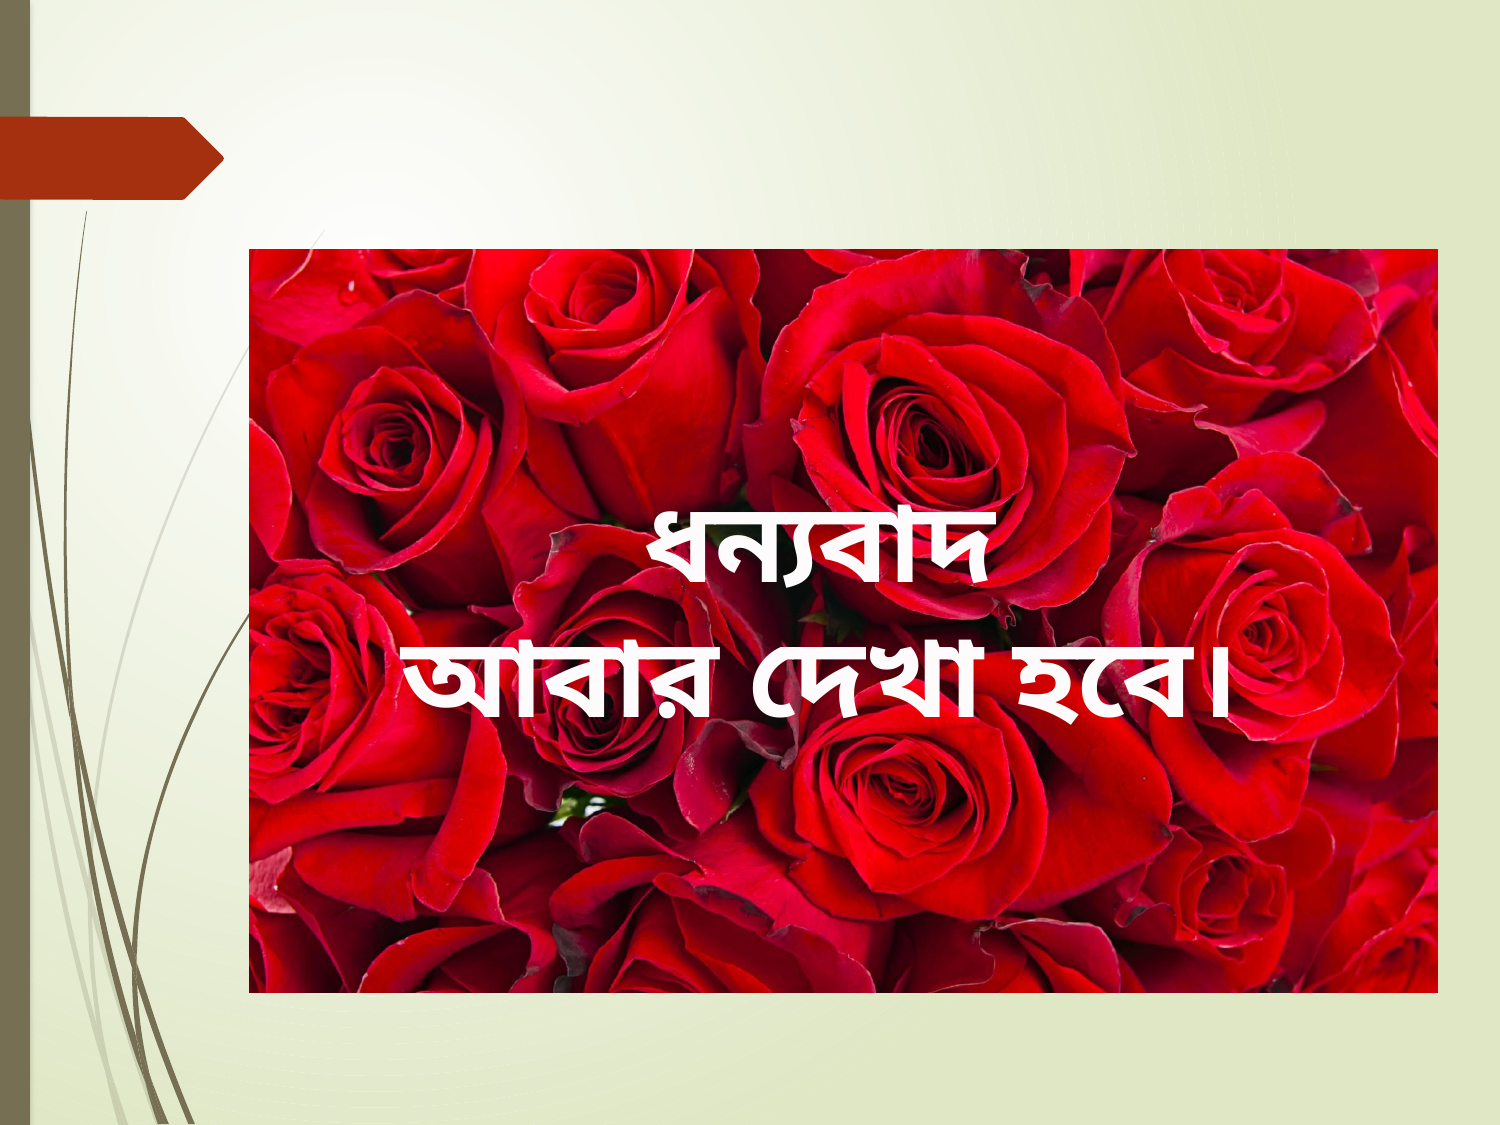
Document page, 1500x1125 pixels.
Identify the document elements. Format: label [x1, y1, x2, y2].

picture [249, 249, 1438, 993]
